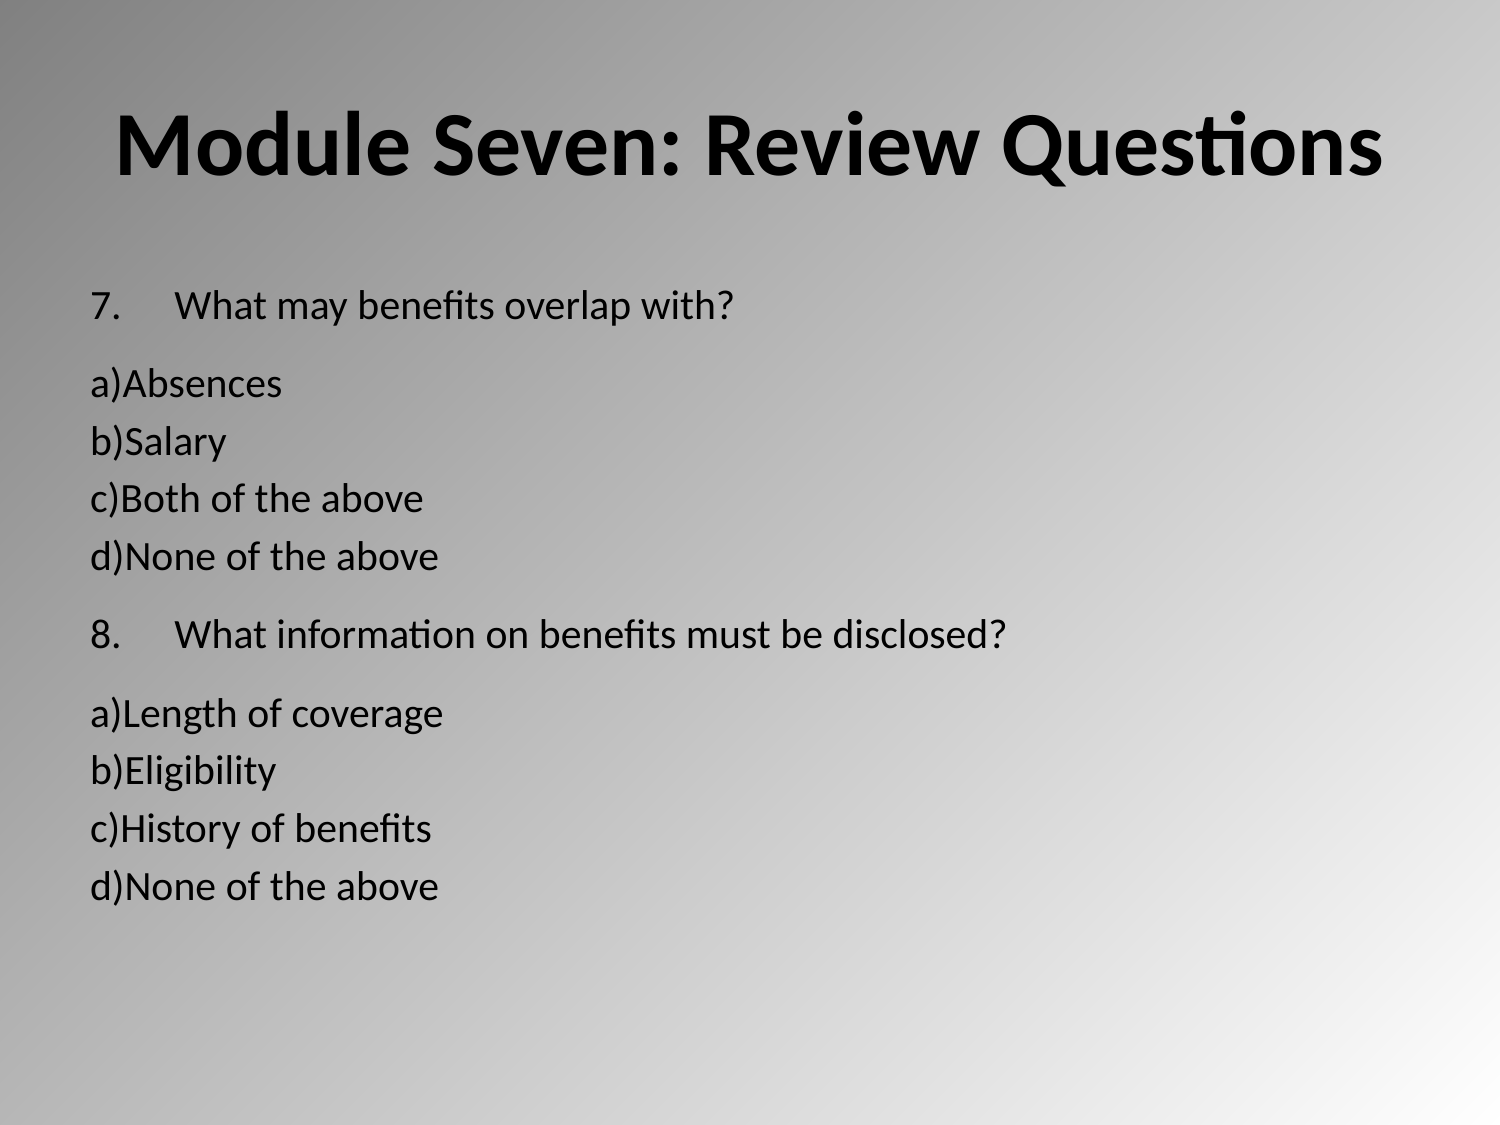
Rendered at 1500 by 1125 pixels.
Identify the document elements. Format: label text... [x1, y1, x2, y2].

title Module Seven: Review Questions [75, 45, 1425, 233]
list What may benefits overlap with? Absences Salary Both of the above None of the above What information on benefits must be disclosed? Length of coverage Eligibility History of benefits None of the above [75, 262, 1425, 1075]
